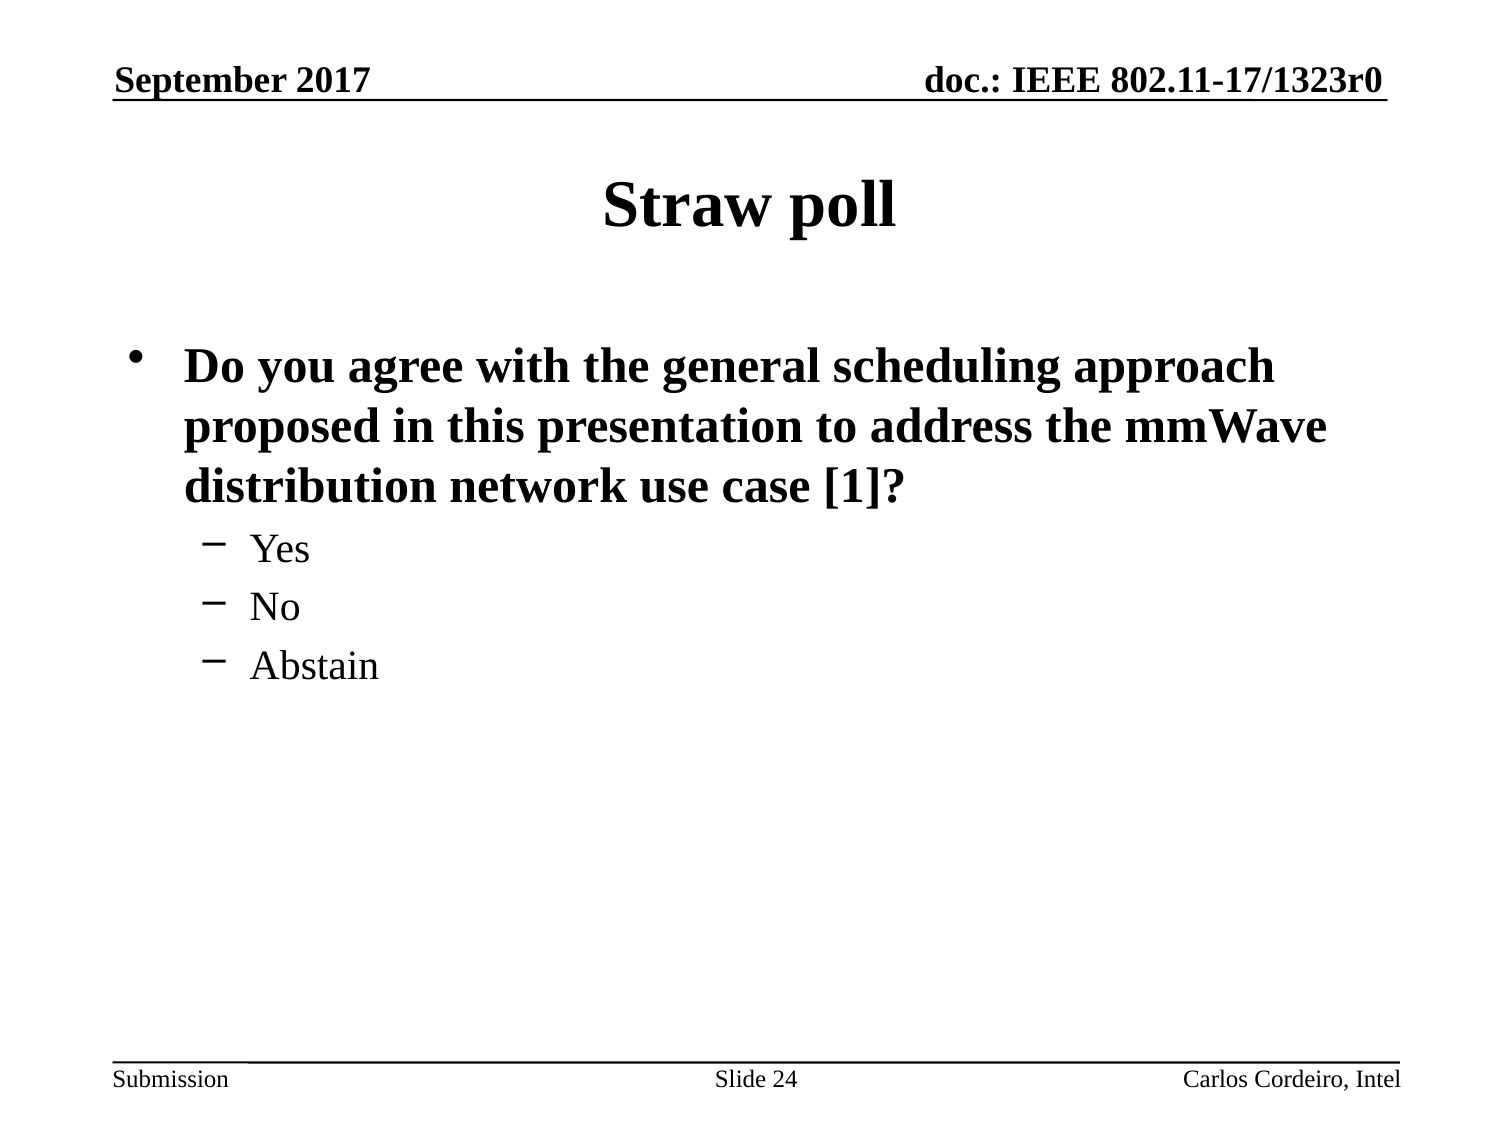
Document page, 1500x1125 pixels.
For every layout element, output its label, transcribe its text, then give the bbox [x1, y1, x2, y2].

title Straw poll [112, 112, 1388, 288]
list Do you agree with the general scheduling approach proposed in this presentation to address the mmWave distribution network use case [1]? Yes No Abstain [112, 324, 1388, 1000]
slide_number Slide 24 [712, 1062, 800, 1093]
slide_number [114, 54, 374, 100]
footer Carlos Cordeiro, Intel [1180, 1062, 1402, 1093]
